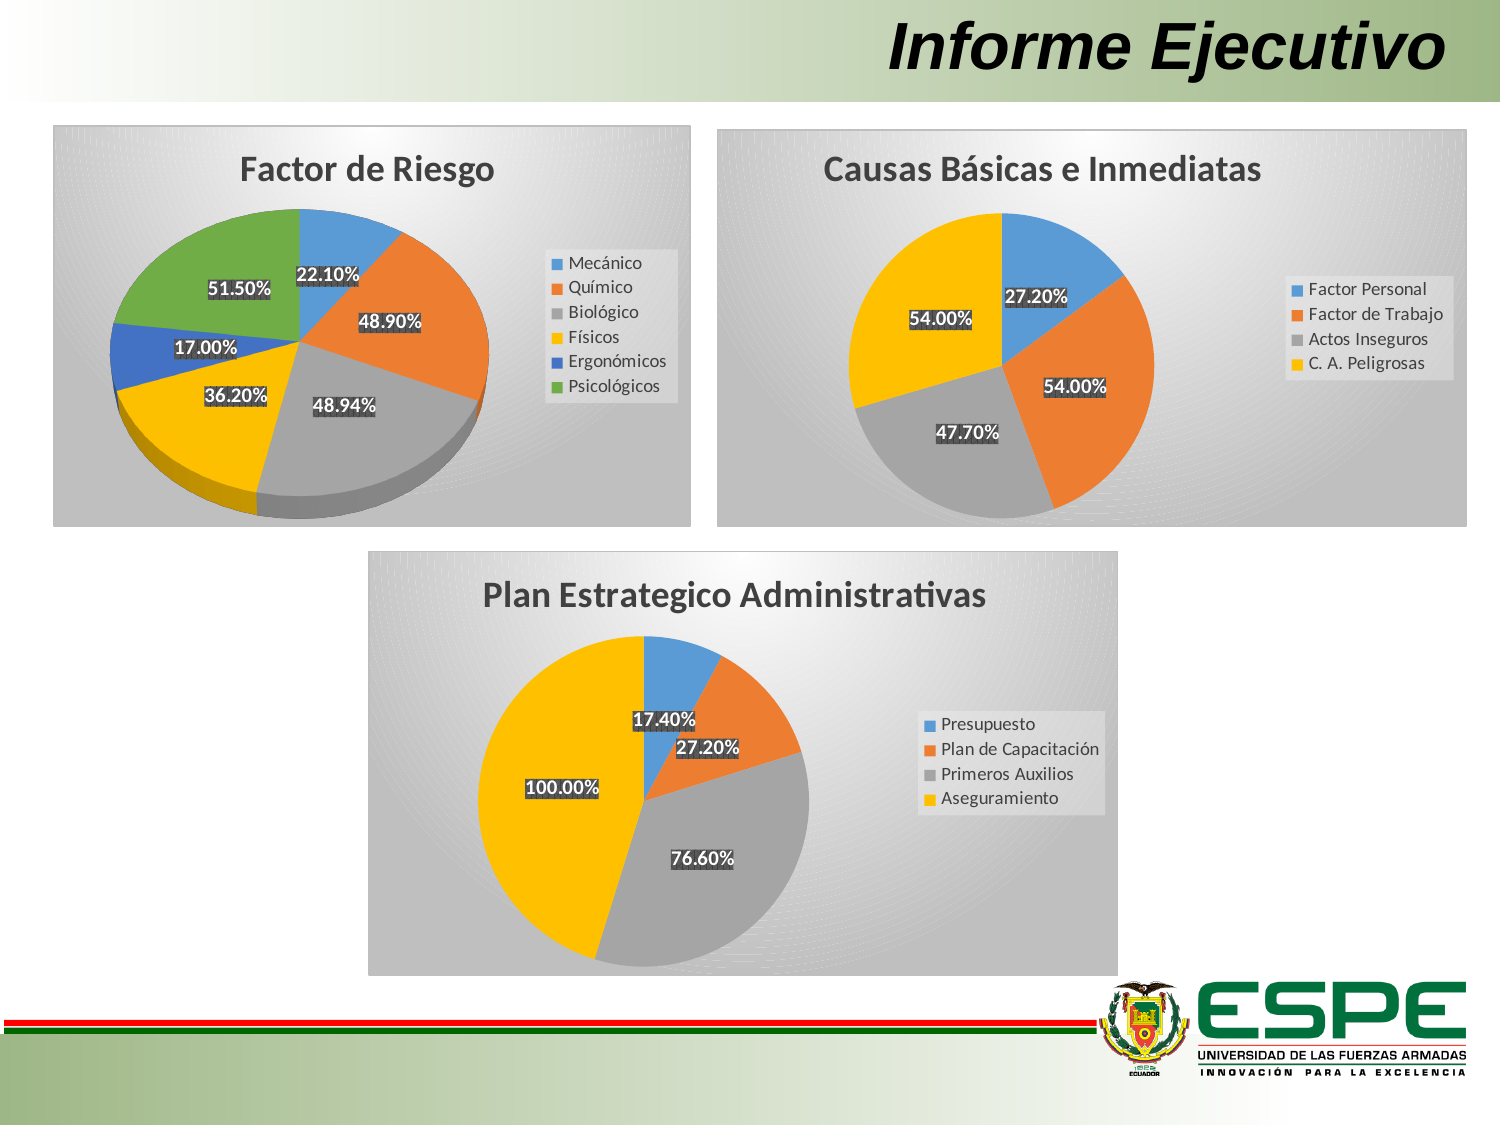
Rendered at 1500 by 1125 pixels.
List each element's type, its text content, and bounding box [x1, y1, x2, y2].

chart [716, 128, 1468, 528]
picture [1099, 981, 1466, 1076]
title Informe Ejecutivo [112, 0, 1463, 183]
chart [368, 550, 1119, 977]
chart [52, 125, 692, 528]
